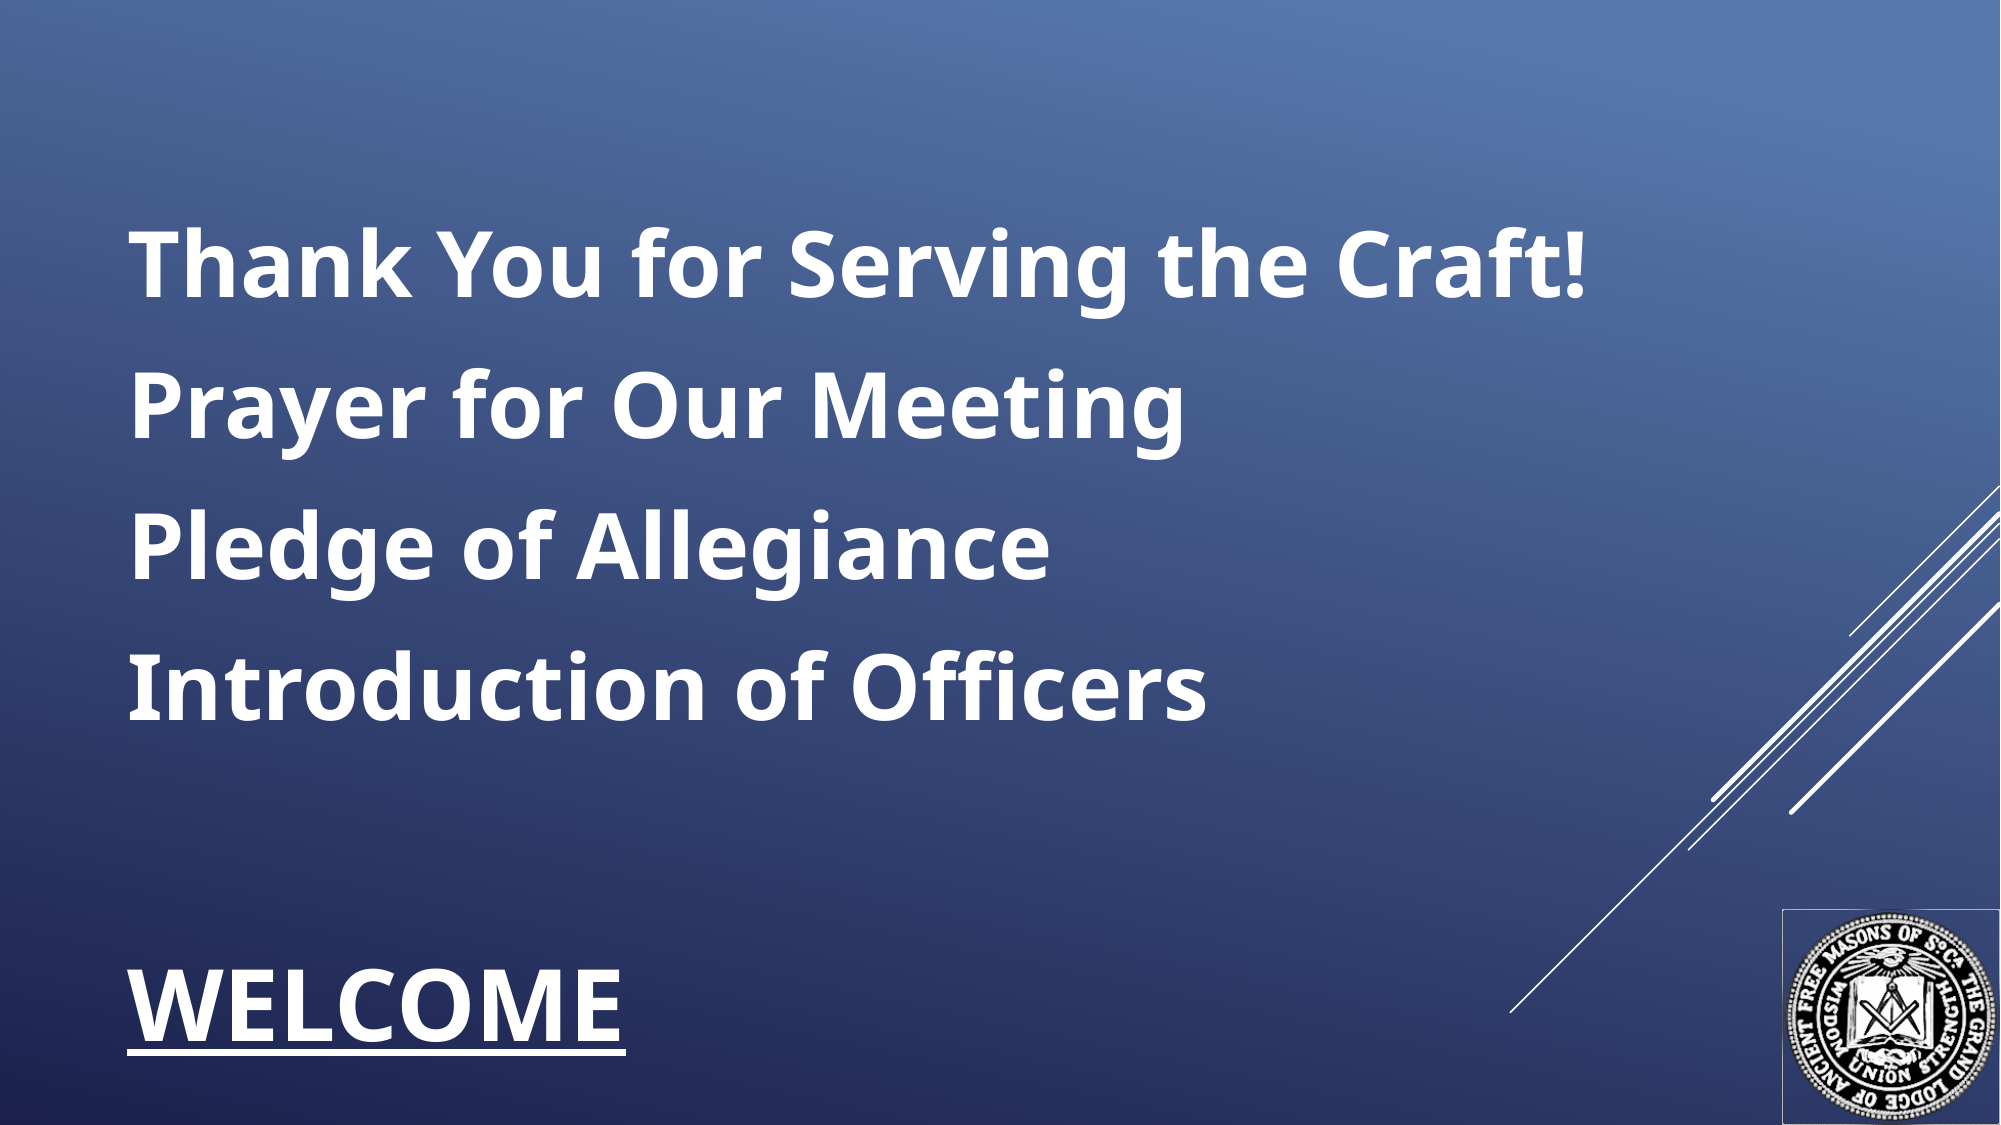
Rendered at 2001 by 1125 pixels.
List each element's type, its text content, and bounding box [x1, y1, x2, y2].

picture [1782, 909, 2000, 1125]
list Thank You for Serving the Craft! Prayer for Our Meeting Pledge of Allegiance Introduction of Officers [112, 112, 1733, 833]
title Welcome [112, 877, 1513, 1125]
